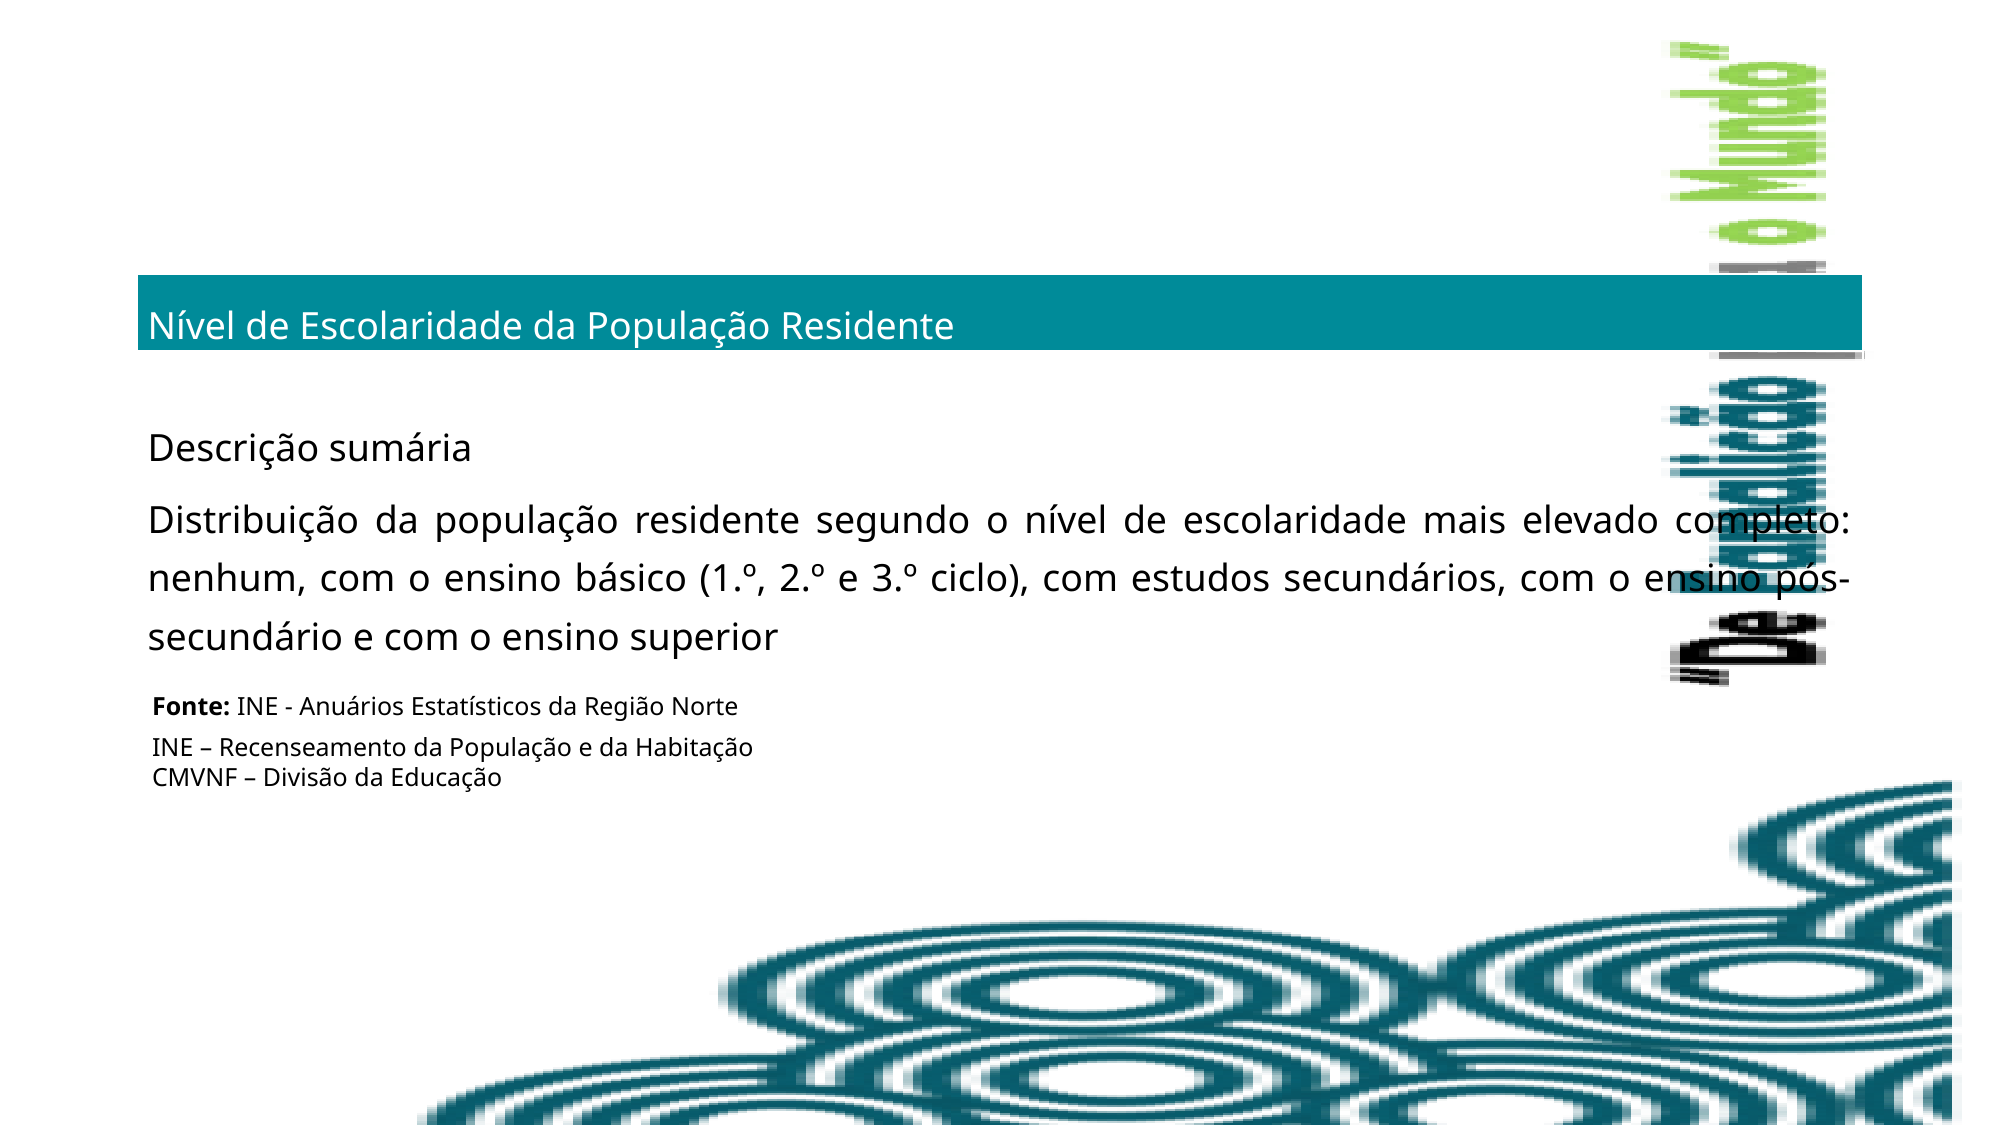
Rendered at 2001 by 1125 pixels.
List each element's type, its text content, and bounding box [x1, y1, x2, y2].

table_header Nível de Escolaridade da População Residente [138, 275, 1862, 350]
picture [0, 0, 2001, 1125]
table_cell Descrição sumária Distribuição da população residente segundo o nível de escolaridade mais elevado completo: nenhum, com o ensino básico (1.º, 2.º e 3.º ciclo), com estudos secundários, com o ensino pós-secundário e com o ensino superior. [138, 352, 1862, 679]
text_box Fonte: INE - Anuários Estatísticos da Região Norte INE – Recenseamento da População e da Habitação CMVNF – Divisão da Educação [137, 679, 1863, 799]
